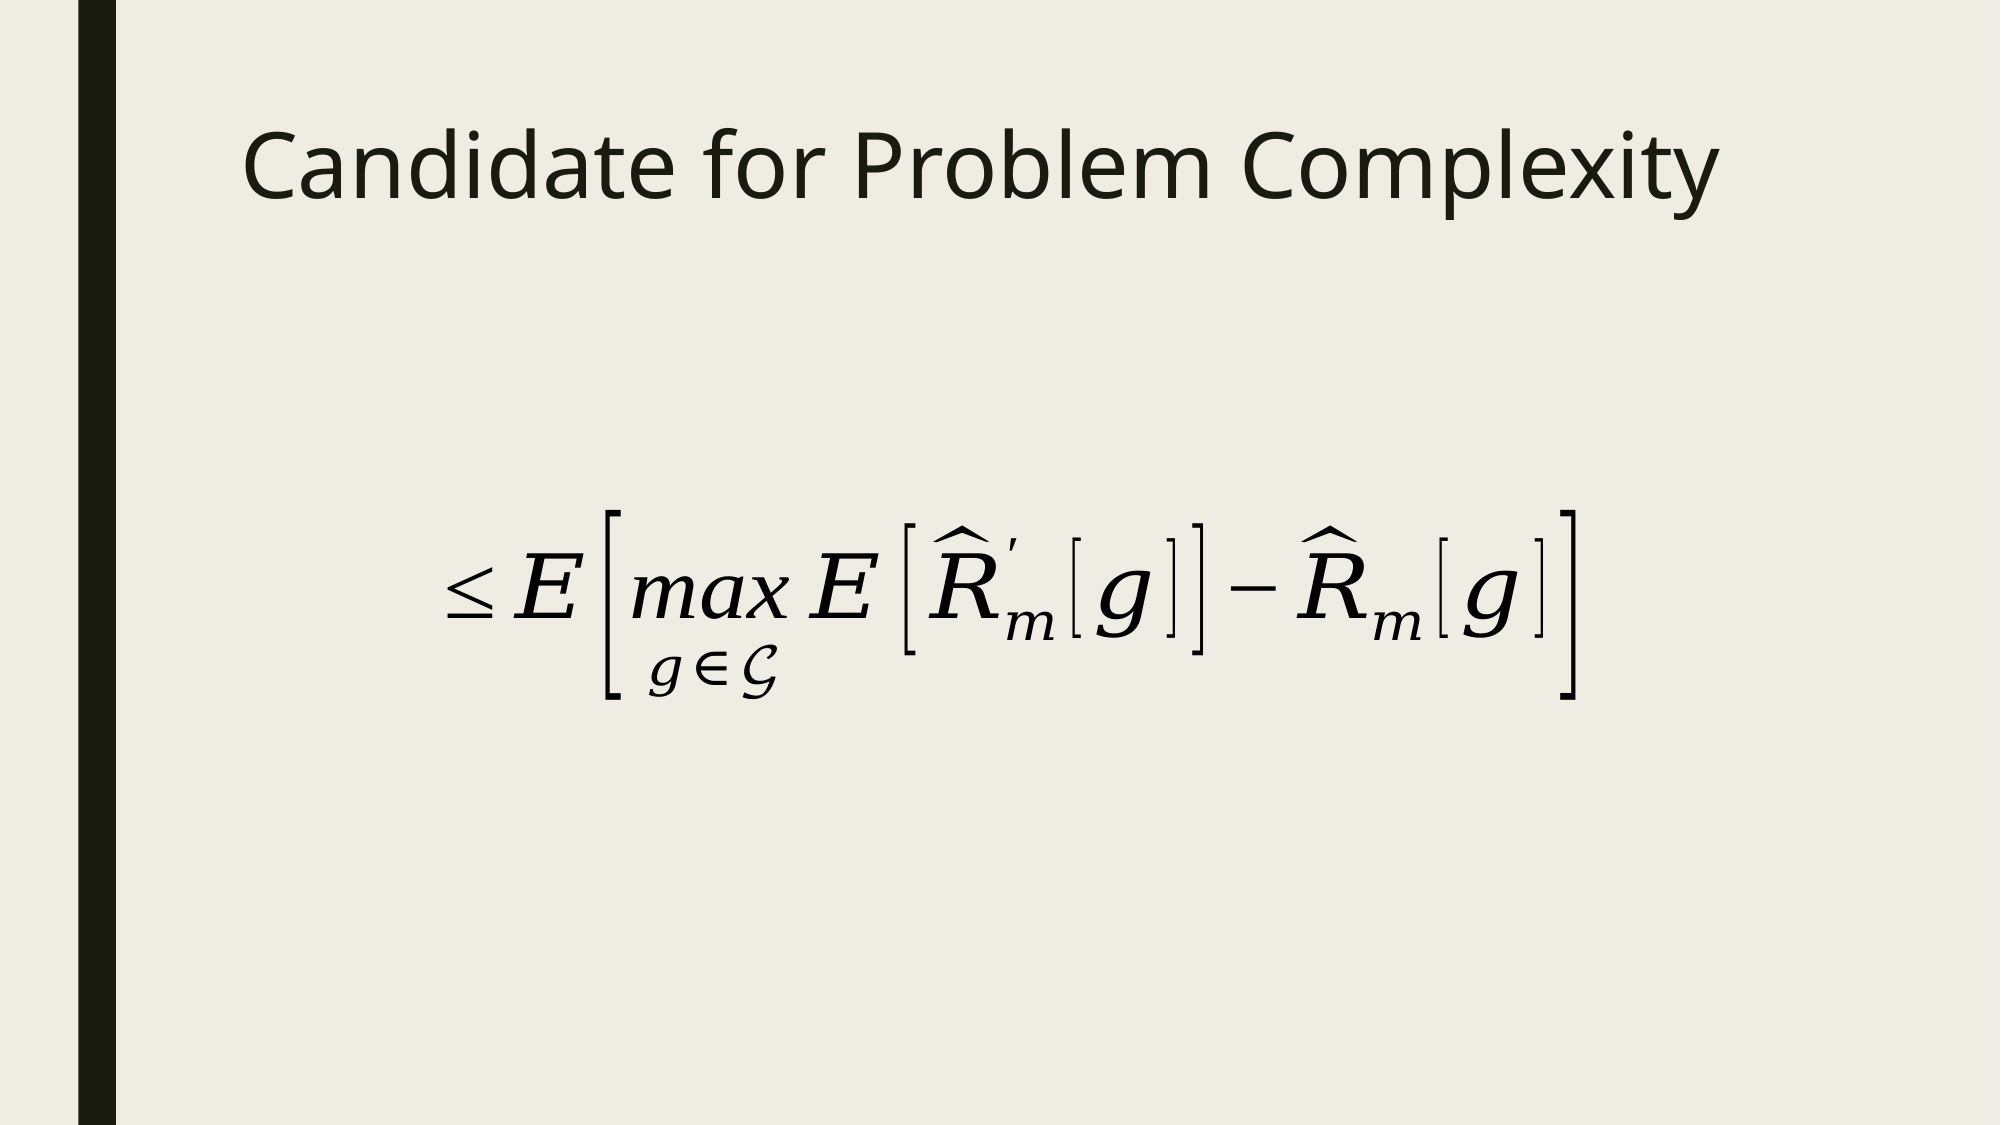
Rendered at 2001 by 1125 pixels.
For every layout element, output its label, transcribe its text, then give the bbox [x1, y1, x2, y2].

title Candidate for Problem Complexity [225, 112, 1800, 357]
